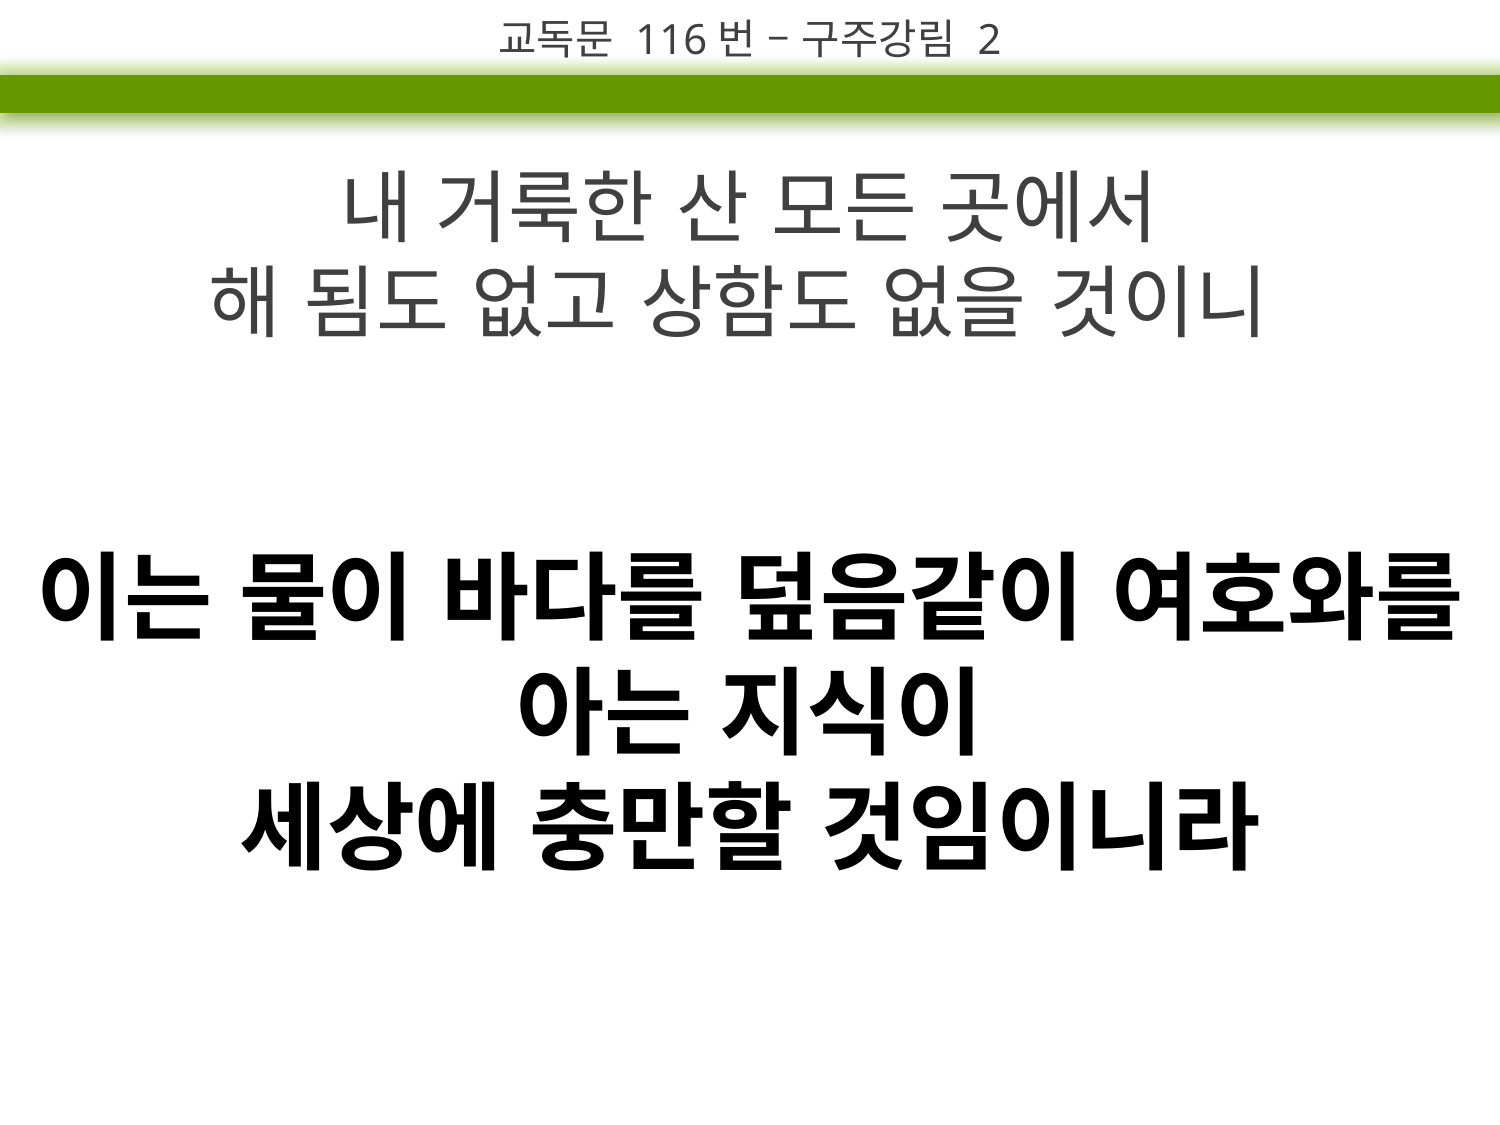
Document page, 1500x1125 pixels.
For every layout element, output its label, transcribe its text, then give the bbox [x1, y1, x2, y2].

text_box 이는 물이 바다를 덮음같이 여호와를 아는 지식이 세상에 충만할 것임이니라 [0, 529, 1500, 890]
text_box 교독문 116번 – 구주강림 2 [0, 0, 1500, 75]
text_box 내 거룩한 산 모든 곳에서 해 됨도 없고 상함도 없을 것이니 [0, 149, 1500, 355]
text_box [0, 75, 1500, 113]
